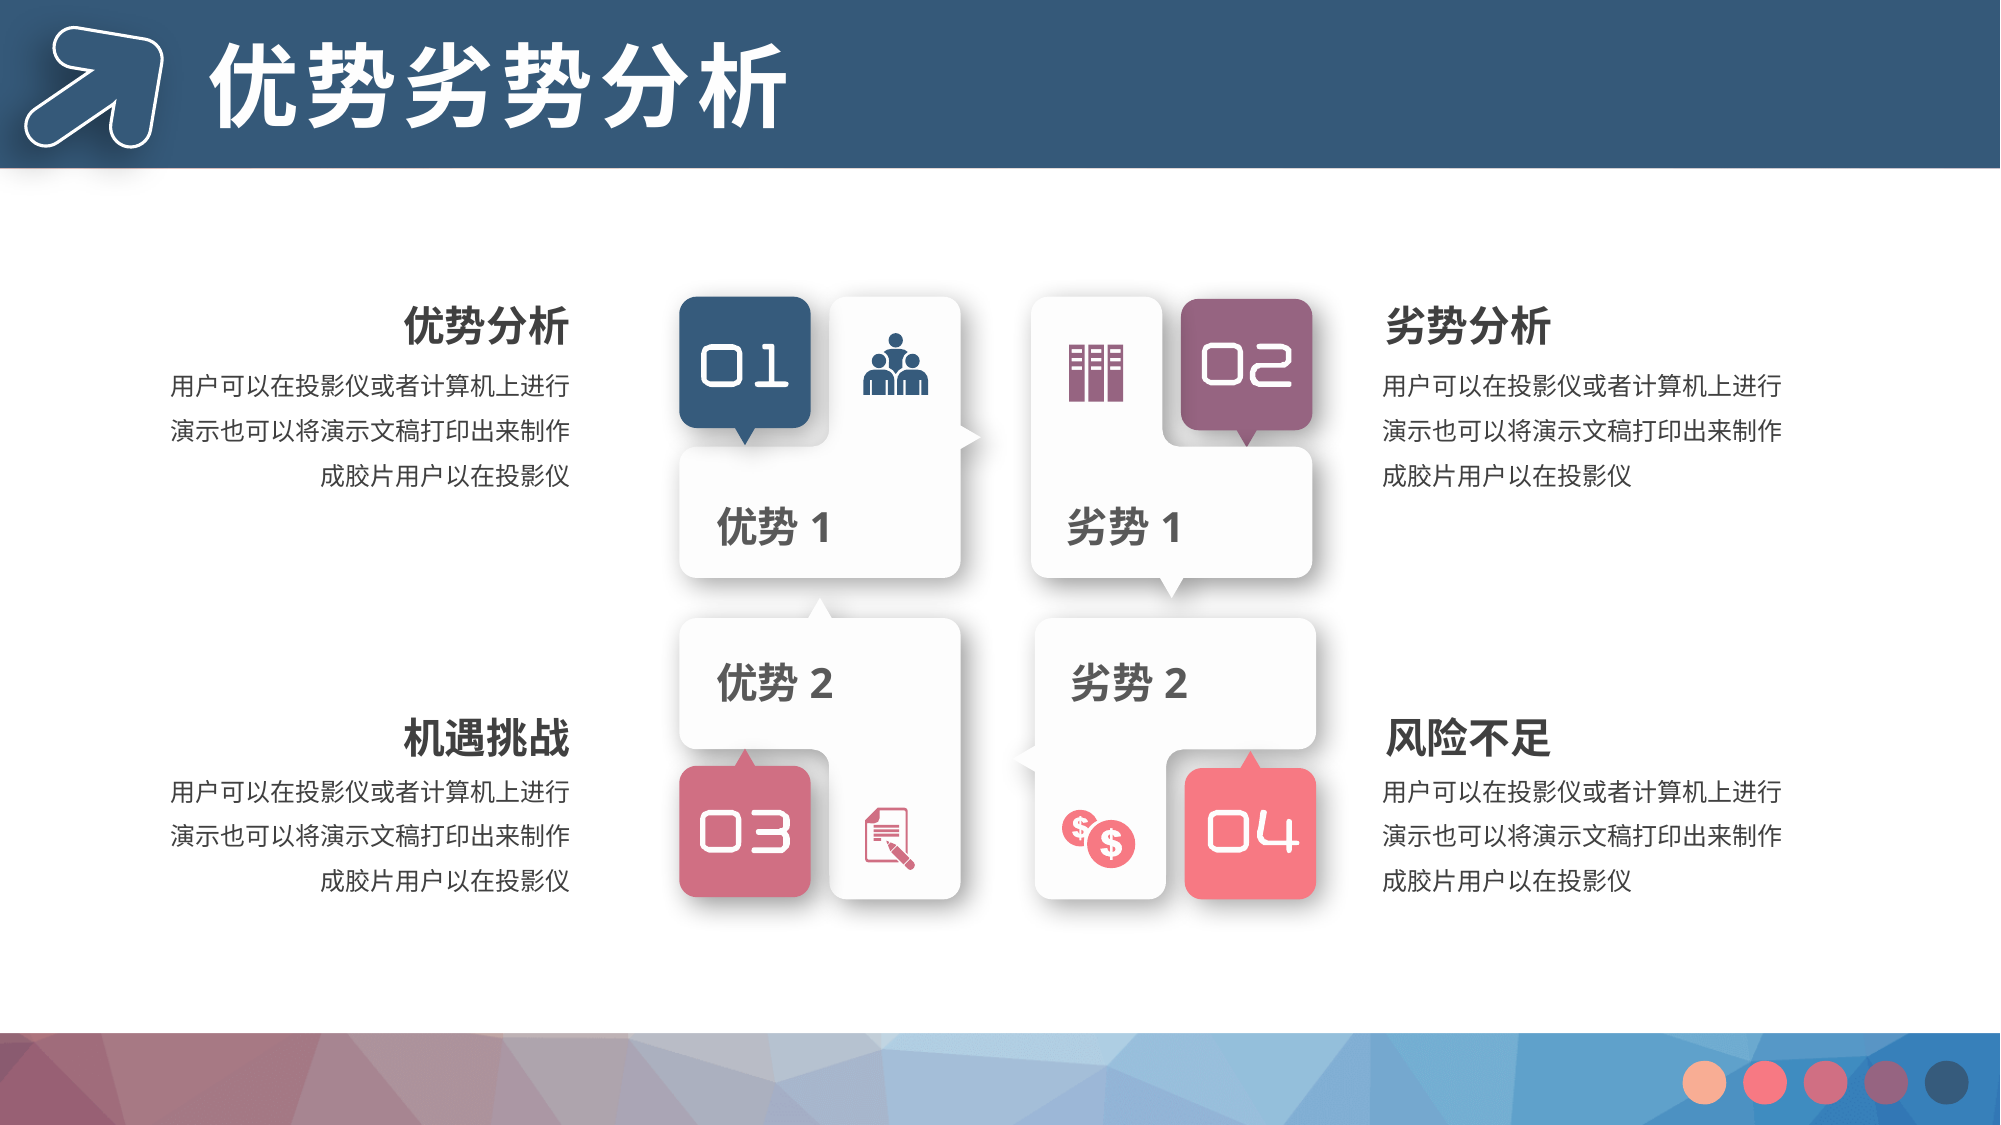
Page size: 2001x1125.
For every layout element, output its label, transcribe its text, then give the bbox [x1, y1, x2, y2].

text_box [1031, 296, 1313, 599]
text_box [0, 169, 2000, 1034]
text_box [1742, 1059, 1788, 1106]
text_box 优势劣势分析 [193, 21, 805, 147]
text_box 优势分析 [388, 292, 585, 347]
text_box 用户可以在投影仪或者计算机上进行演示也可以将演示文稿打印出来制作成胶片用户以在投影仪 [151, 753, 586, 904]
text_box [0, 0, 2000, 169]
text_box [679, 296, 981, 578]
text_box 机遇挑战 [388, 704, 585, 753]
text_box [1863, 1059, 1910, 1106]
picture [0, 1034, 2000, 1125]
text_box [1681, 1059, 1728, 1106]
text_box [1802, 1059, 1849, 1106]
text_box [1012, 618, 1317, 900]
text_box [24, 26, 164, 149]
text_box [1923, 1059, 1970, 1106]
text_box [679, 597, 961, 900]
text_box 用户可以在投影仪或者计算机上进行演示也可以将演示文稿打印出来制作成胶片用户以在投影仪 [1367, 347, 1802, 498]
text_box 劣势分析 [1370, 292, 1567, 347]
text_box 用户可以在投影仪或者计算机上进行演示也可以将演示文稿打印出来制作成胶片用户以在投影仪 [151, 347, 586, 498]
text_box 用户可以在投影仪或者计算机上进行演示也可以将演示文稿打印出来制作成胶片用户以在投影仪 [1367, 753, 1802, 904]
text_box 风险不足 [1370, 704, 1567, 753]
